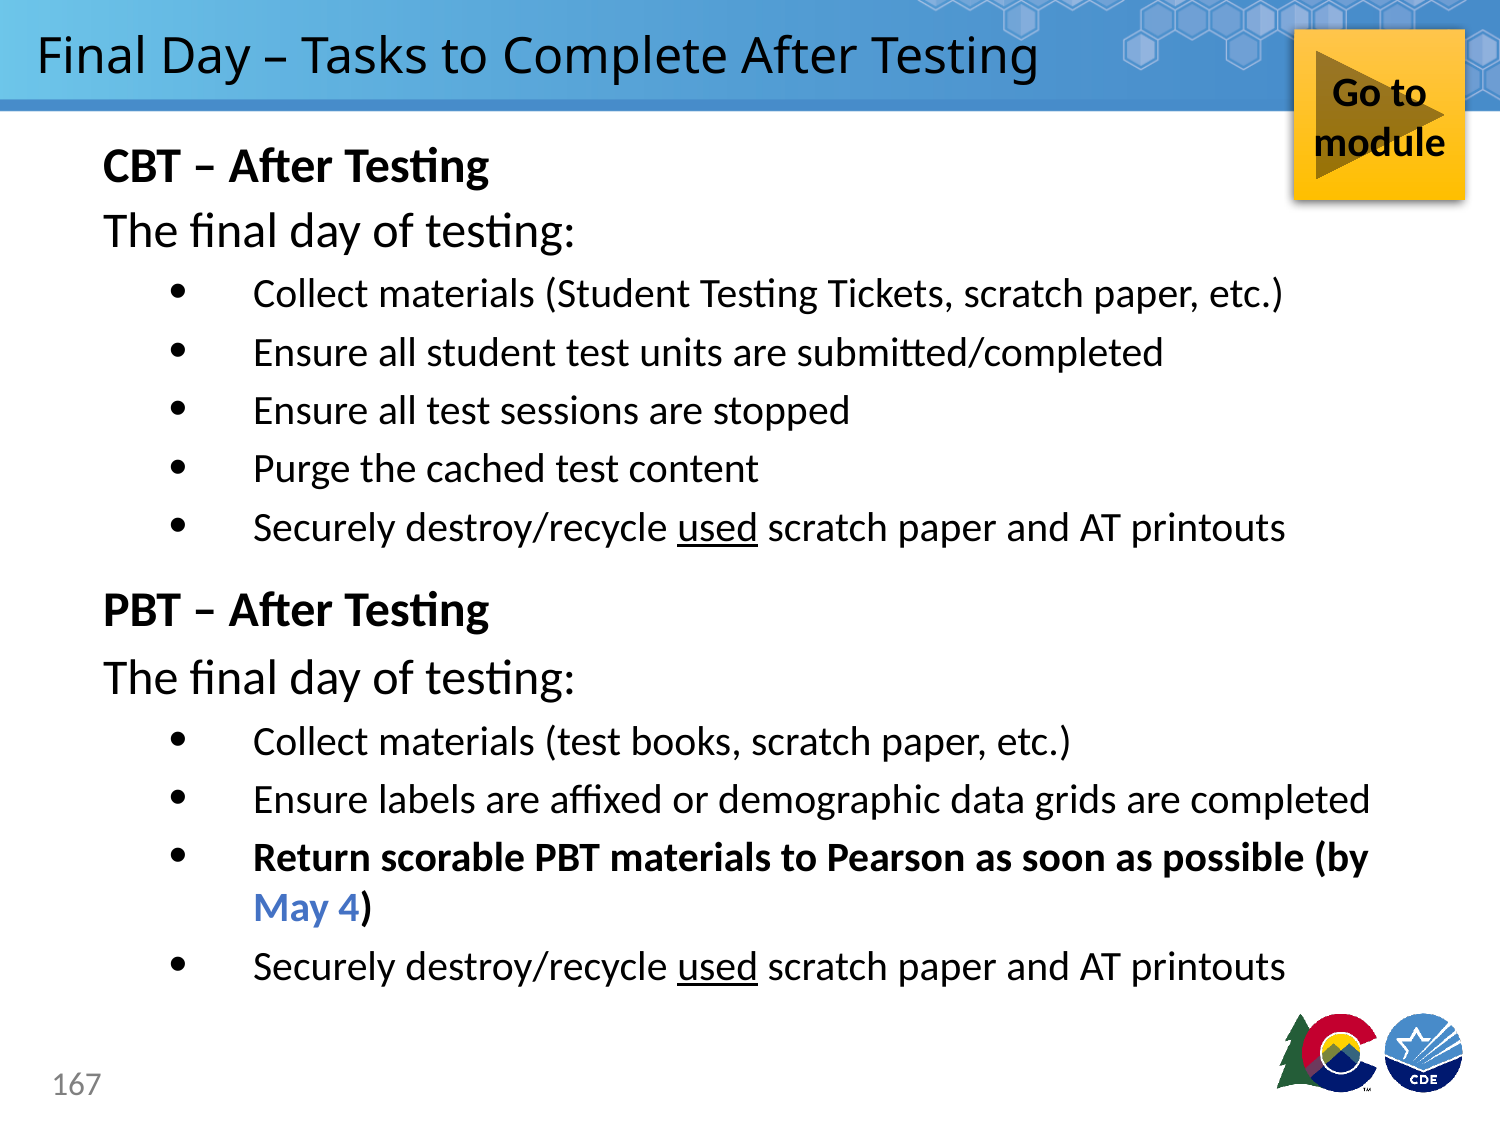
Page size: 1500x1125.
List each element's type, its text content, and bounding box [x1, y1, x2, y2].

slide_number 167 [36, 1054, 375, 1115]
list CBT – After Testing The final day of testing: Collect materials (Student Testing Tickets, scratch paper, etc.) Ensure all student test units are submitted/completed Ensure all test sessions are stopped Purge the cached test content Securely destroy/recycle used scratch paper and AT printouts PBT – After Testing The final day of testing: Collect materials (test books, scratch paper, etc.) Ensure labels are affixed or demographic data grids are completed Return scorable PBT materials to Pearson as soon as possible (by May 4) Securely destroy/recycle used scratch paper and AT printouts [103, 139, 1397, 1094]
picture [0, 0, 1500, 112]
text_box Go to module [1294, 29, 1466, 201]
title Final Day – Tasks to Complete After Testing [36, 27, 1289, 87]
picture [1397, 1012, 1463, 1093]
